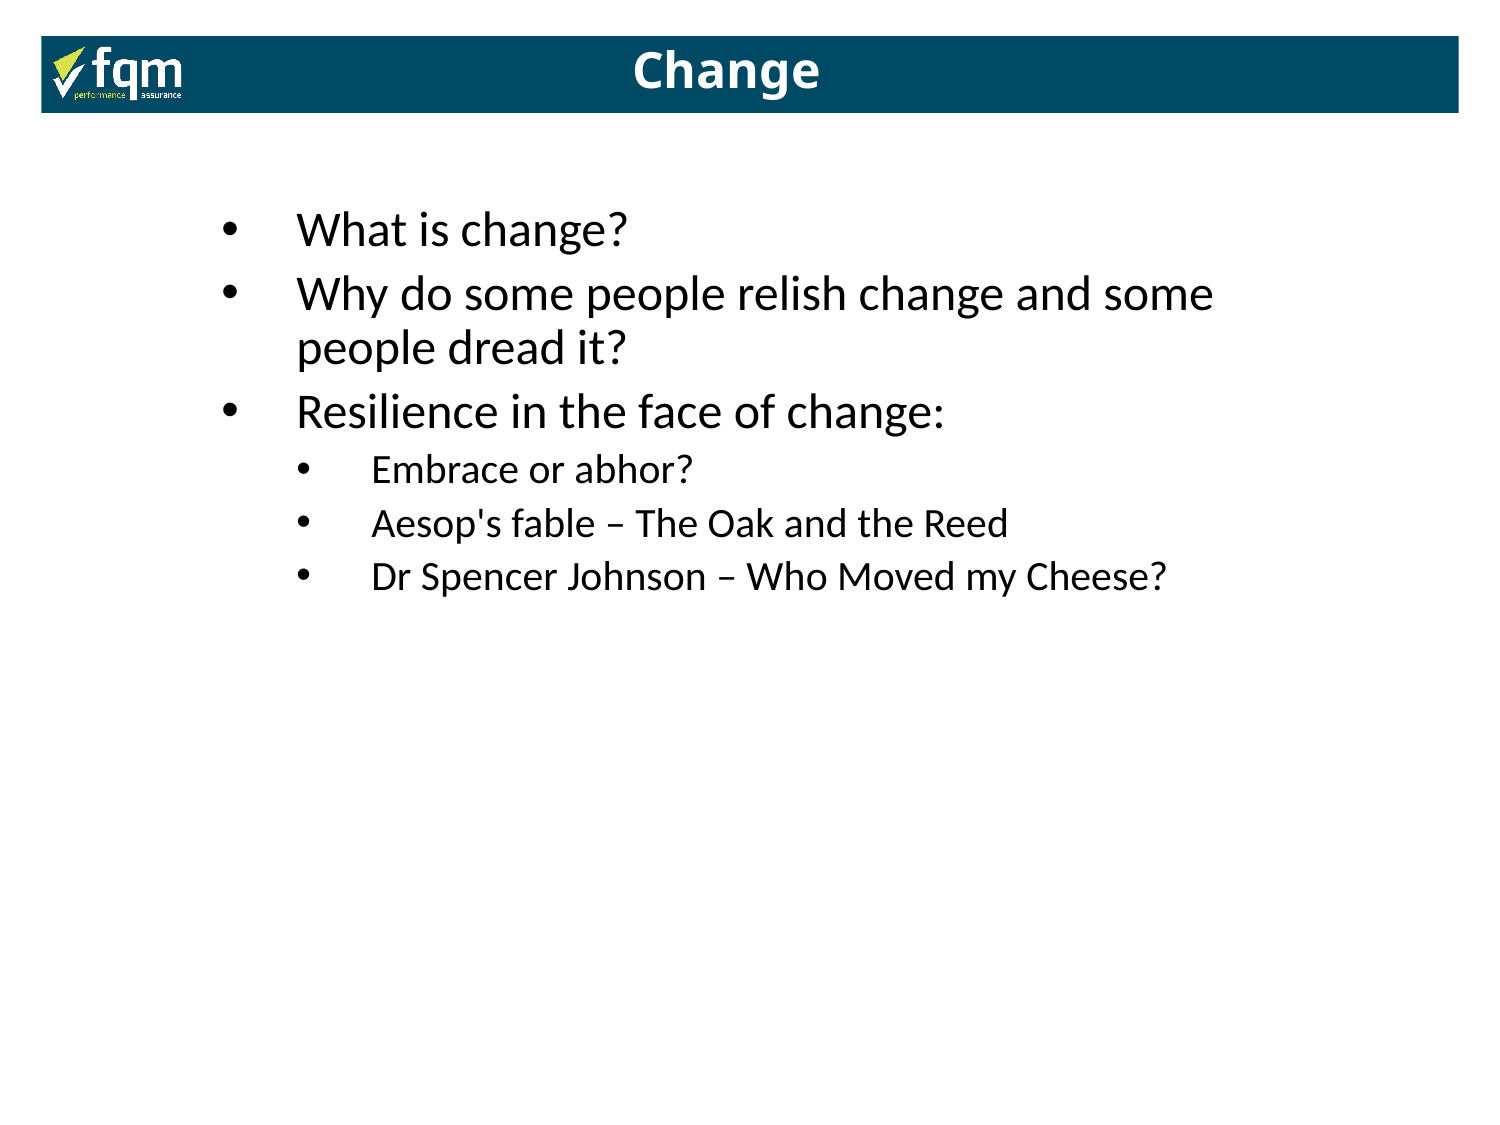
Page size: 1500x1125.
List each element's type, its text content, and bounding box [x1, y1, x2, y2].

text_box What is change? Why do some people relish change and some people dread it? Resilience in the face of change: Embrace or abhor? Aesop's fable – The Oak and the Reed Dr Spencer Johnson – Who Moved my Cheese? [206, 196, 1294, 781]
text_box Change [17, 30, 1436, 102]
